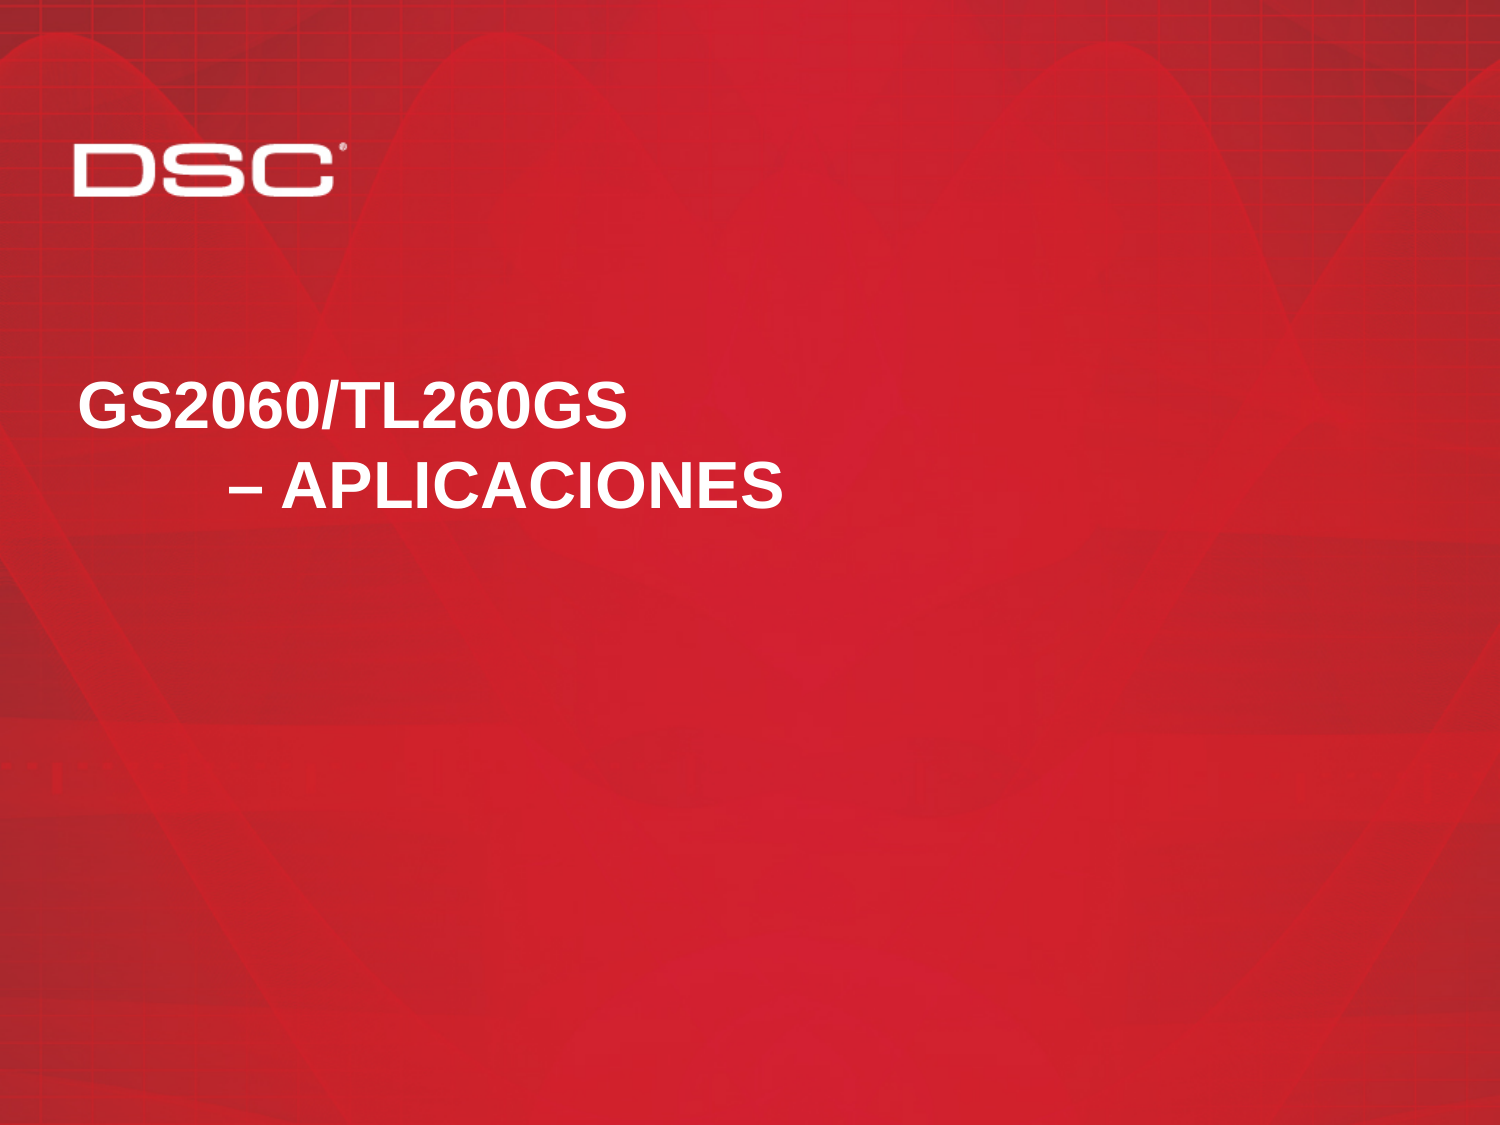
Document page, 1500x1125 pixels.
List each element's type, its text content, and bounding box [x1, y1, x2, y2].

title GS2060/TL260GS – Aplicaciones [62, 321, 1038, 563]
picture [0, 0, 1500, 1125]
